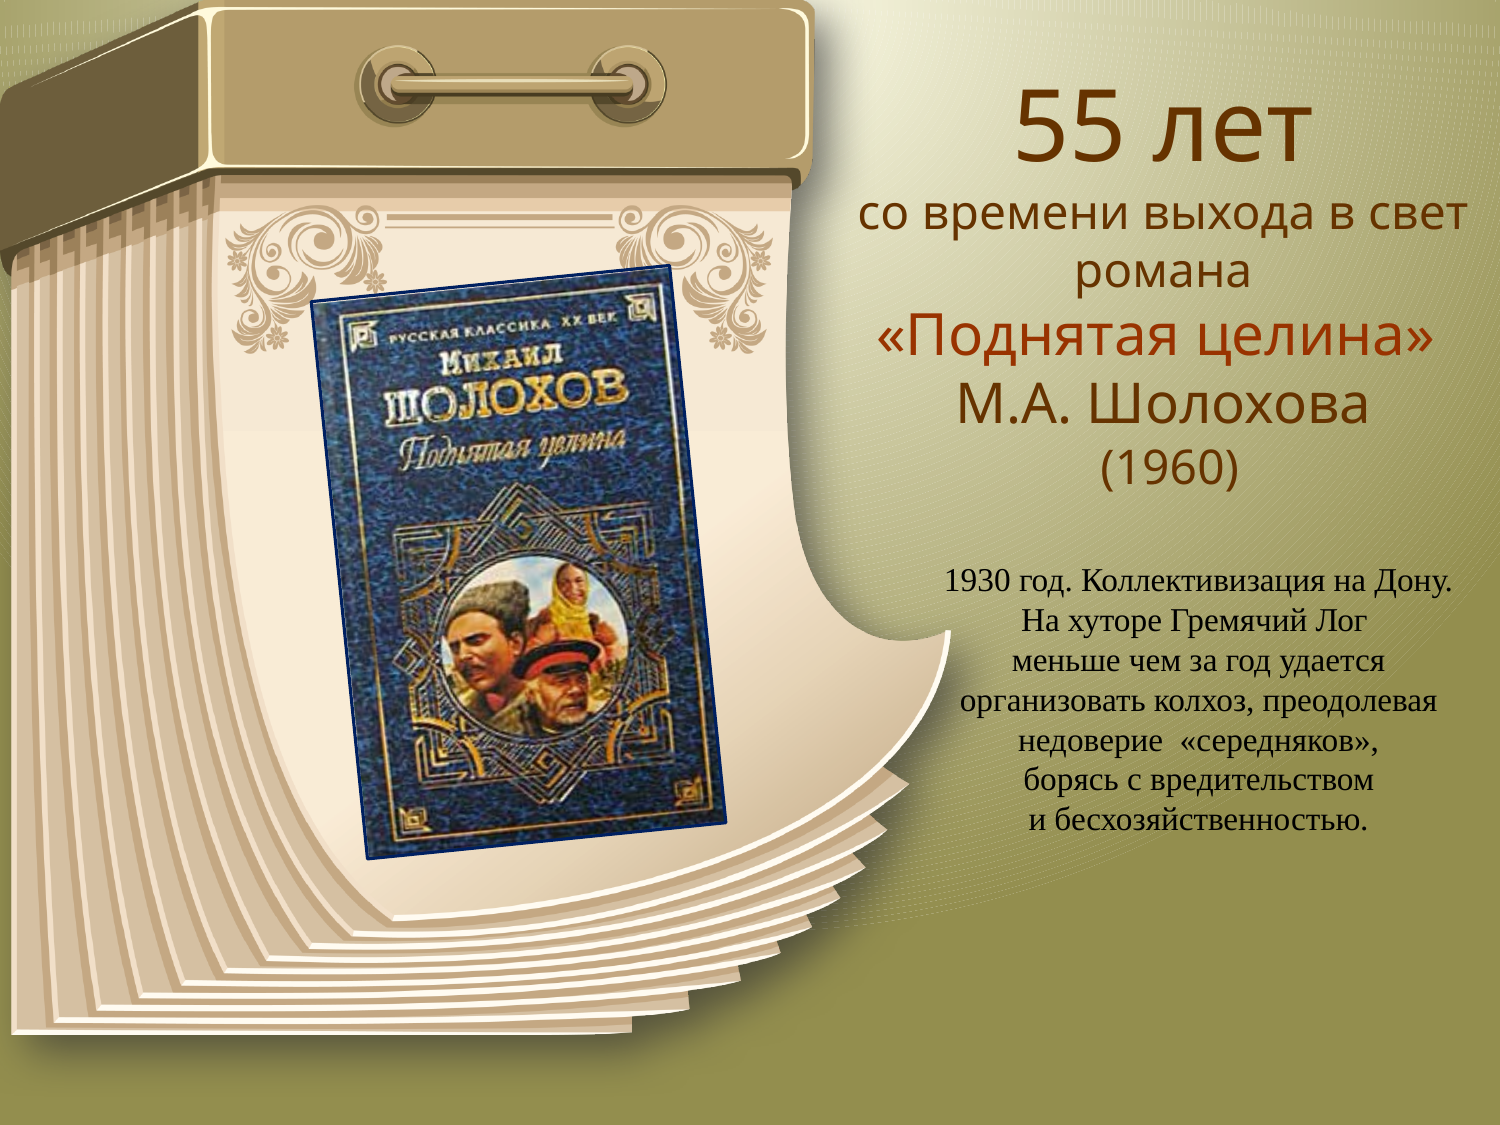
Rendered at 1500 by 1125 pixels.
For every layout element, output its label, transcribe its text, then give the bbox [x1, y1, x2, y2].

picture [0, 0, 951, 1036]
text_box 1930 год. Коллективизация на Дону. На хуторе Гремячий Лог меньше чем за год удается организовать колхоз, преодолевая недоверие «середняков», борясь с вредительством и бесхозяйственностью. [956, 550, 1471, 845]
text_box 55 лет со времени выхода в свет романа «Поднятая целина» М.А. Шолохова (1960) [956, 54, 1500, 502]
